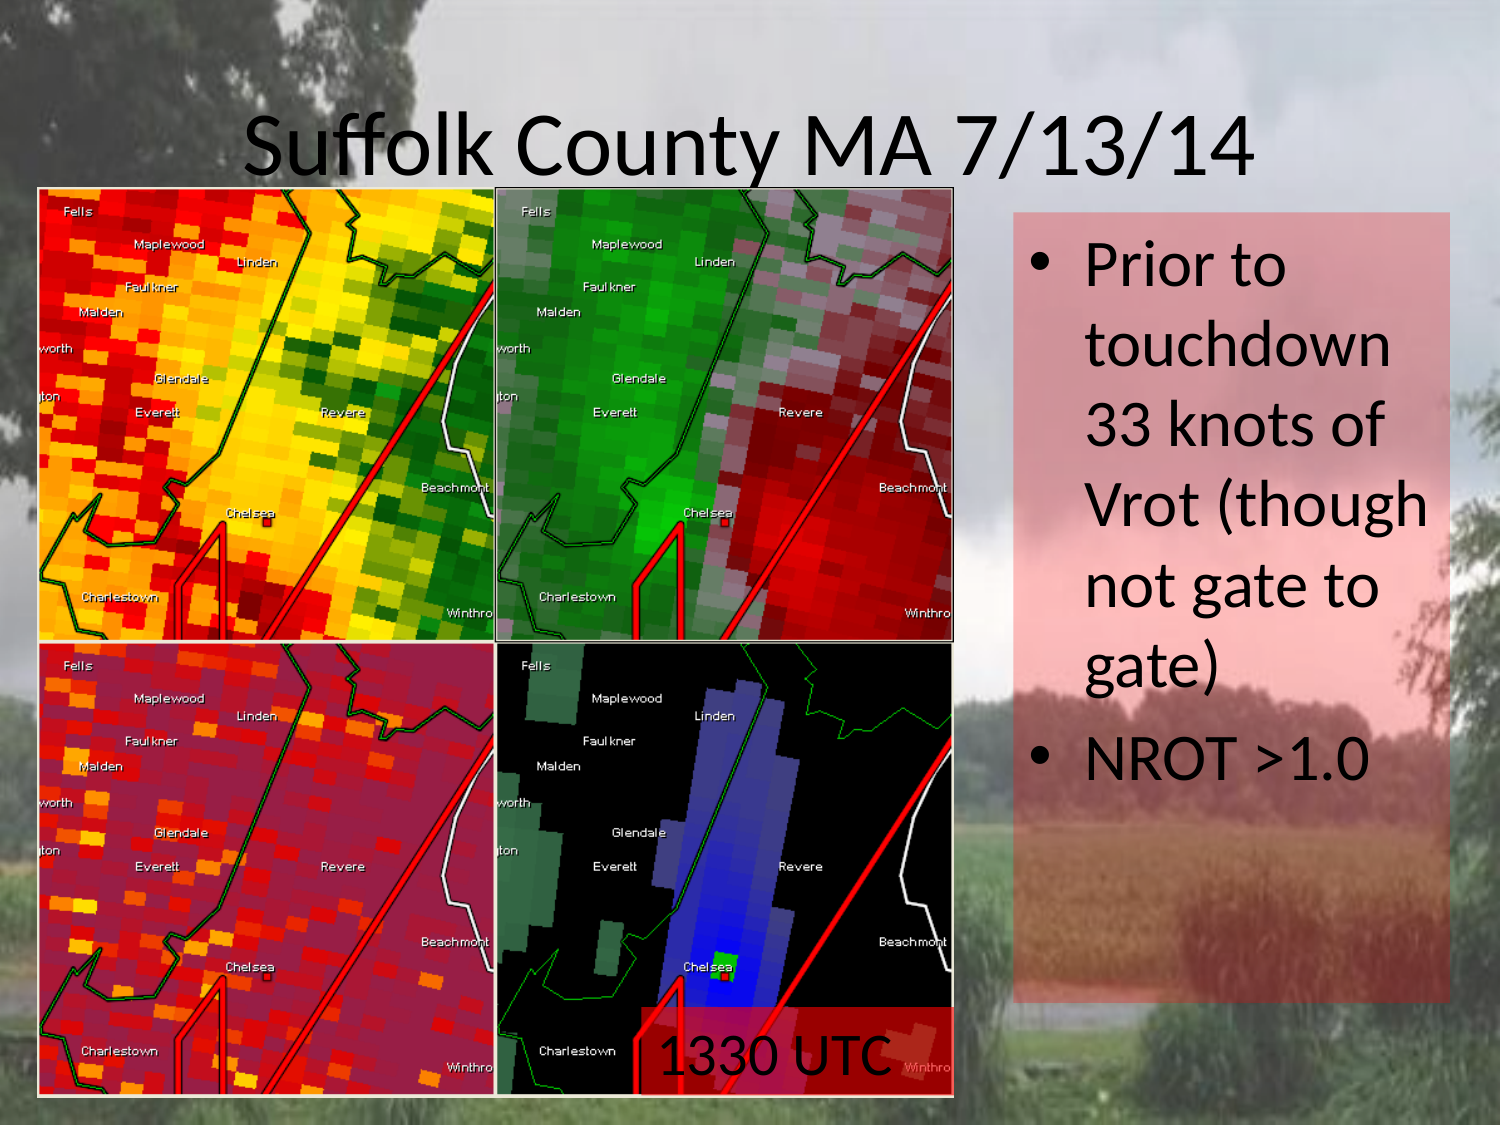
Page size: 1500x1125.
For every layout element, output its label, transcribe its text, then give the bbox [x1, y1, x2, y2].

picture [37, 187, 955, 1098]
text_box Clearer TDS at this point. Rotation remains broad but strong (NROT not shown up to 1.36) [0, 0, 1500, 1125]
text_box Prior to touchdown 33 knots of Vrot (though not gate to gate) NROT >1.0 [1013, 212, 1450, 1003]
title Suffolk County MA 7/13/14 [75, 45, 1425, 233]
